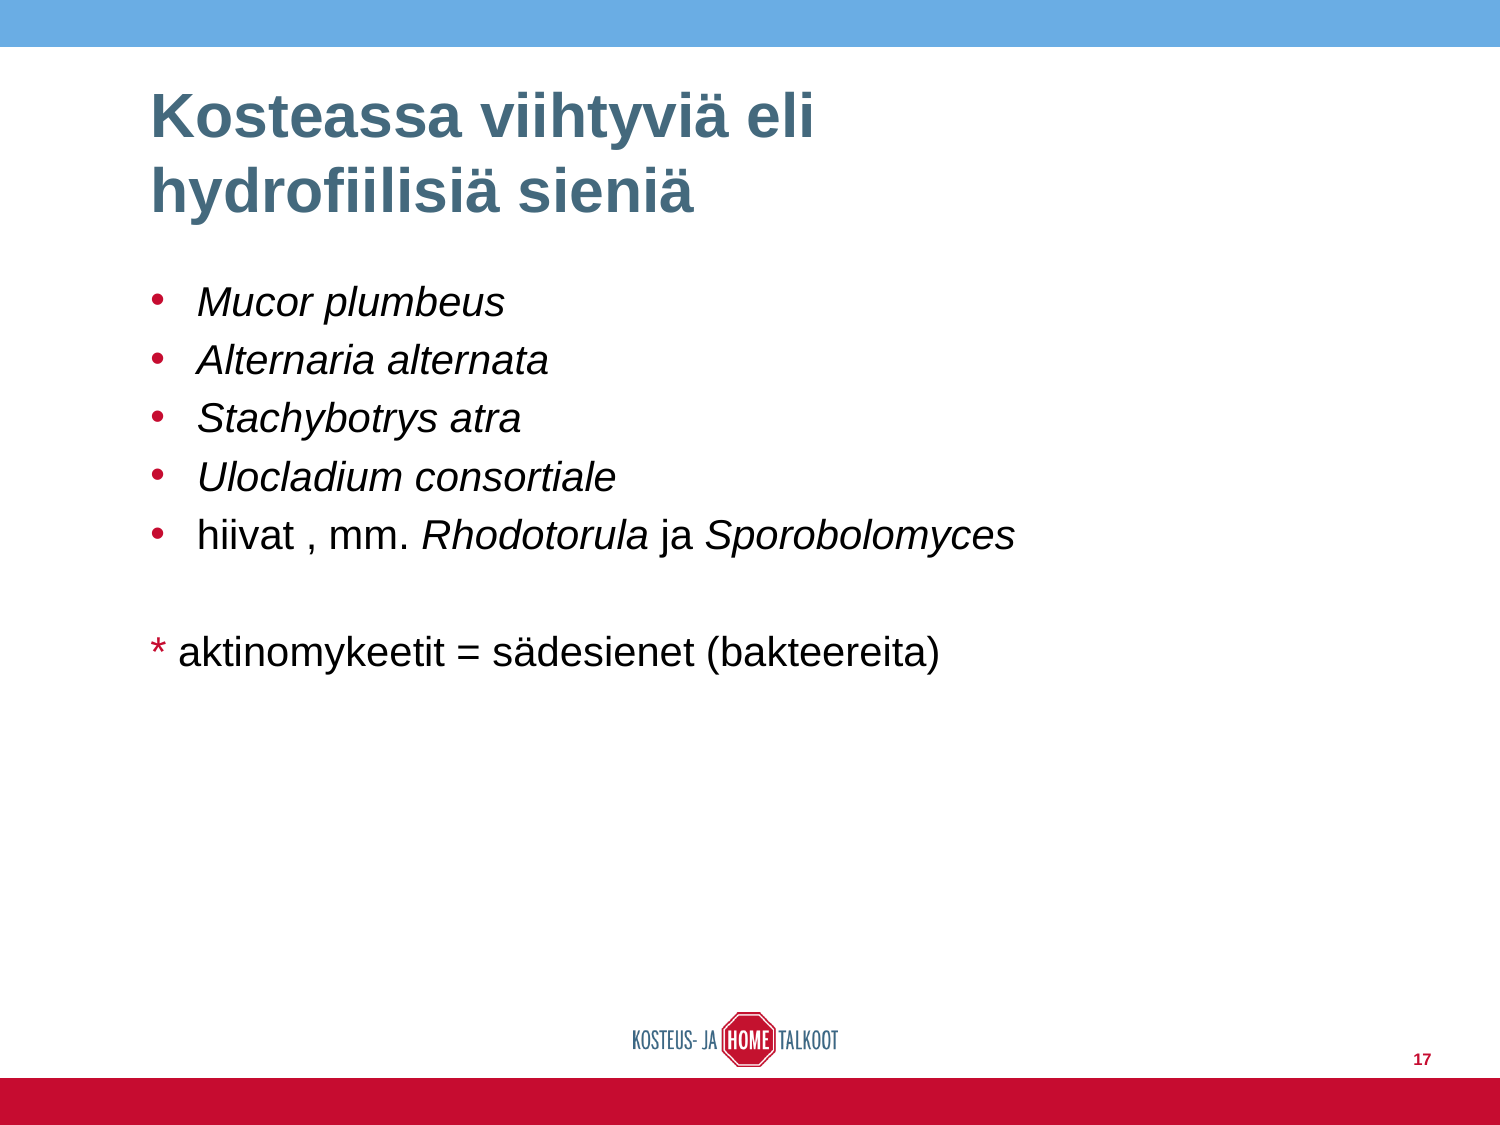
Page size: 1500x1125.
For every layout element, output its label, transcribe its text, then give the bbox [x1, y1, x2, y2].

title Kosteassa viihtyviä eli hydrofiilisiä sieniä [135, 54, 1365, 232]
slide_number 17 [1364, 1016, 1447, 1077]
list Mucor plumbeus Alternaria alternata Stachybotrys atra Ulocladium consortiale hiivat , mm. Rhodotorula ja Sporobolomyces * aktinomykeetit = sädesienet (bakteereita) [135, 267, 1365, 988]
picture [633, 1012, 838, 1067]
